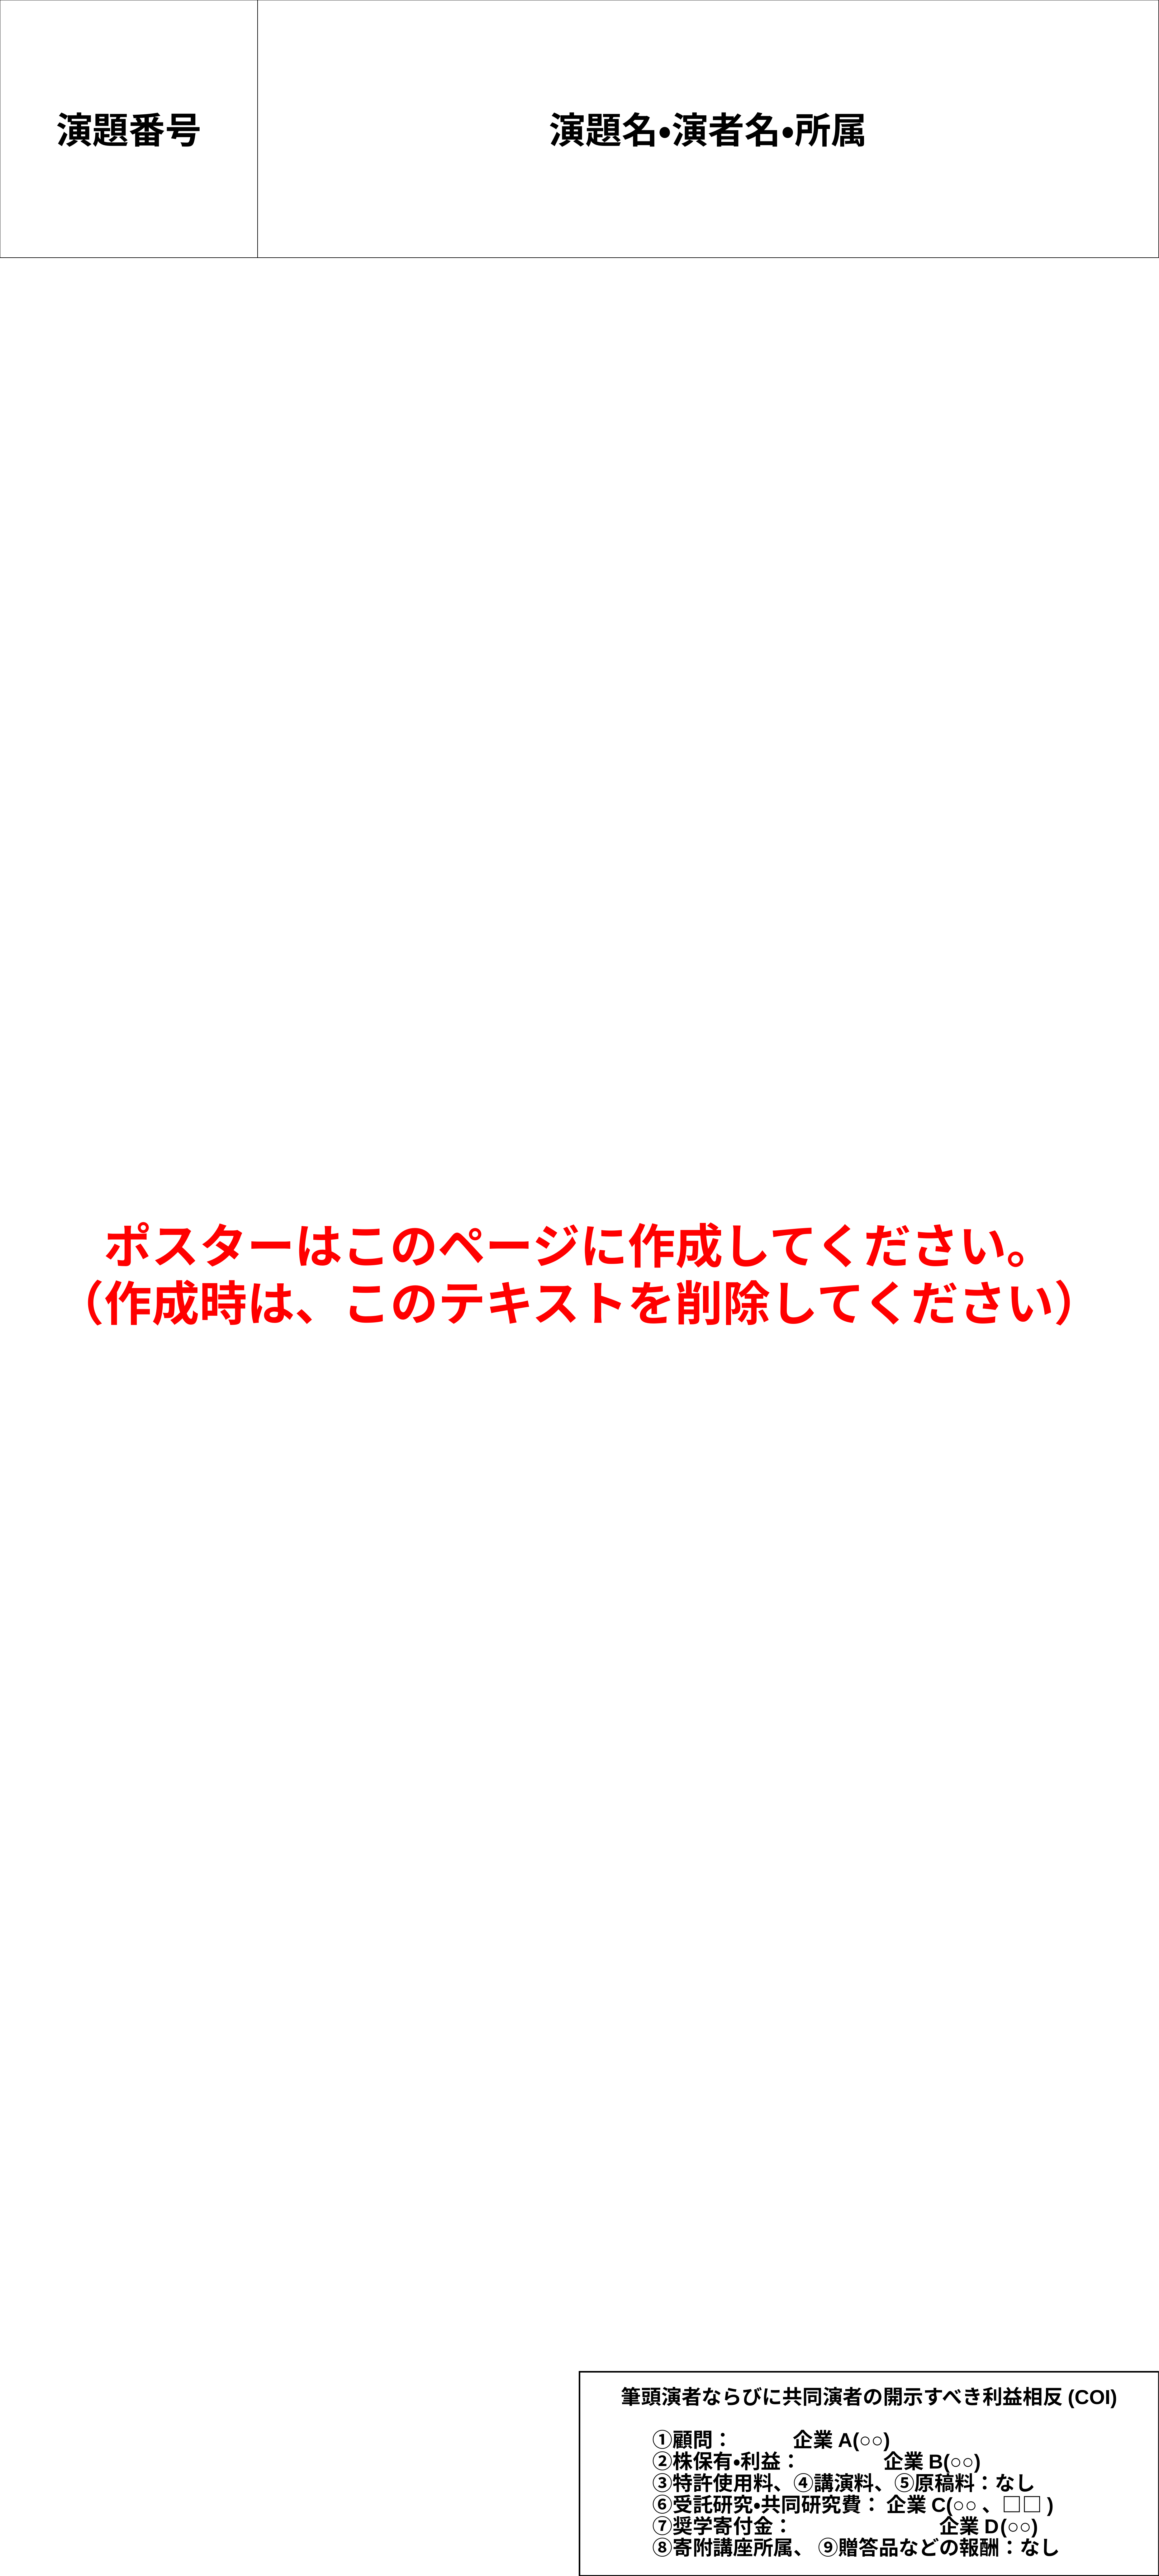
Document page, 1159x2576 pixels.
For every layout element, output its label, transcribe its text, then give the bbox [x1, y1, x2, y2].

text_box 演題名・演者名・所属 [258, 0, 1159, 258]
text_box 演題番号 [0, 0, 258, 258]
text_box 筆頭演者ならびに共同演者の開示すべき利益相反(COI) ①顧問： 企業A(○○) ②株保有・利益： 企業B(○○) ③特許使用料、④講演料、⑤原稿料：なし ⑥受託研究・共同研究費： 企業C(○○、□□) ⑦奨学寄付金： 企業D (○○) ⑧寄附講座所属、 ⑨贈答品などの報酬：なし [579, 2372, 1159, 2576]
text_box ポスターはこのページに作成してください。 （作成時は、このテキストを削除してください） [14, 1214, 1144, 1333]
